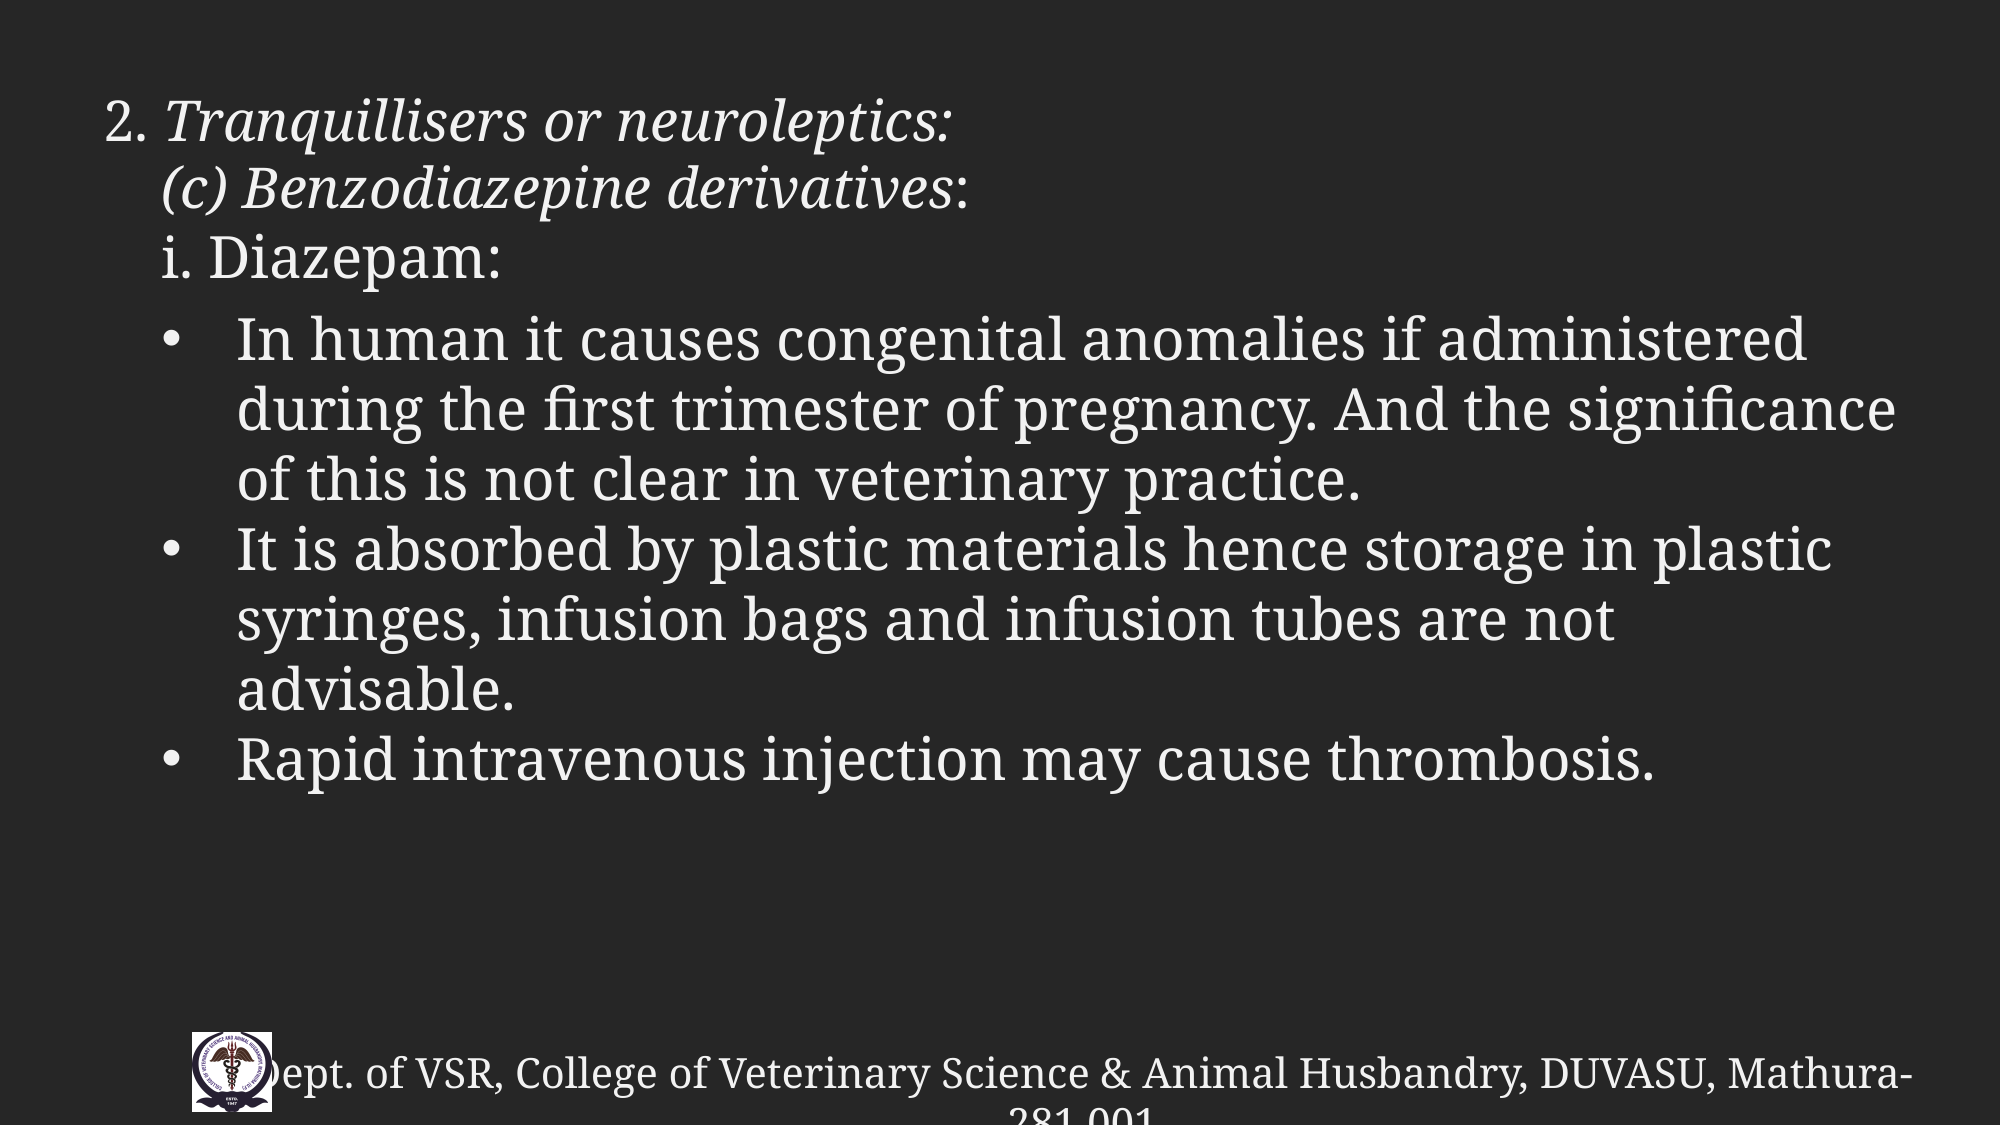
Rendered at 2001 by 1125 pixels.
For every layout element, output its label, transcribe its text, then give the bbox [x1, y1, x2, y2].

text_box Dept. of VSR, College of Veterinary Science & Animal Husbandry, DUVASU, Mathura- 281 001 [232, 1039, 1933, 1125]
text_box 2. Tranquillisers or neuroleptics: (c) Benzodiazepine derivatives: i. Diazepam: In human it causes congenital anomalies if administered during the first trimester of pregnancy. And the significance of this is not clear in veterinary practice. It is absorbed by plastic materials hence storage in plastic syringes, infusion bags and infusion tubes are not advisable. Rapid intravenous injection may cause thrombosis. [88, 77, 1916, 800]
picture [192, 1032, 272, 1112]
